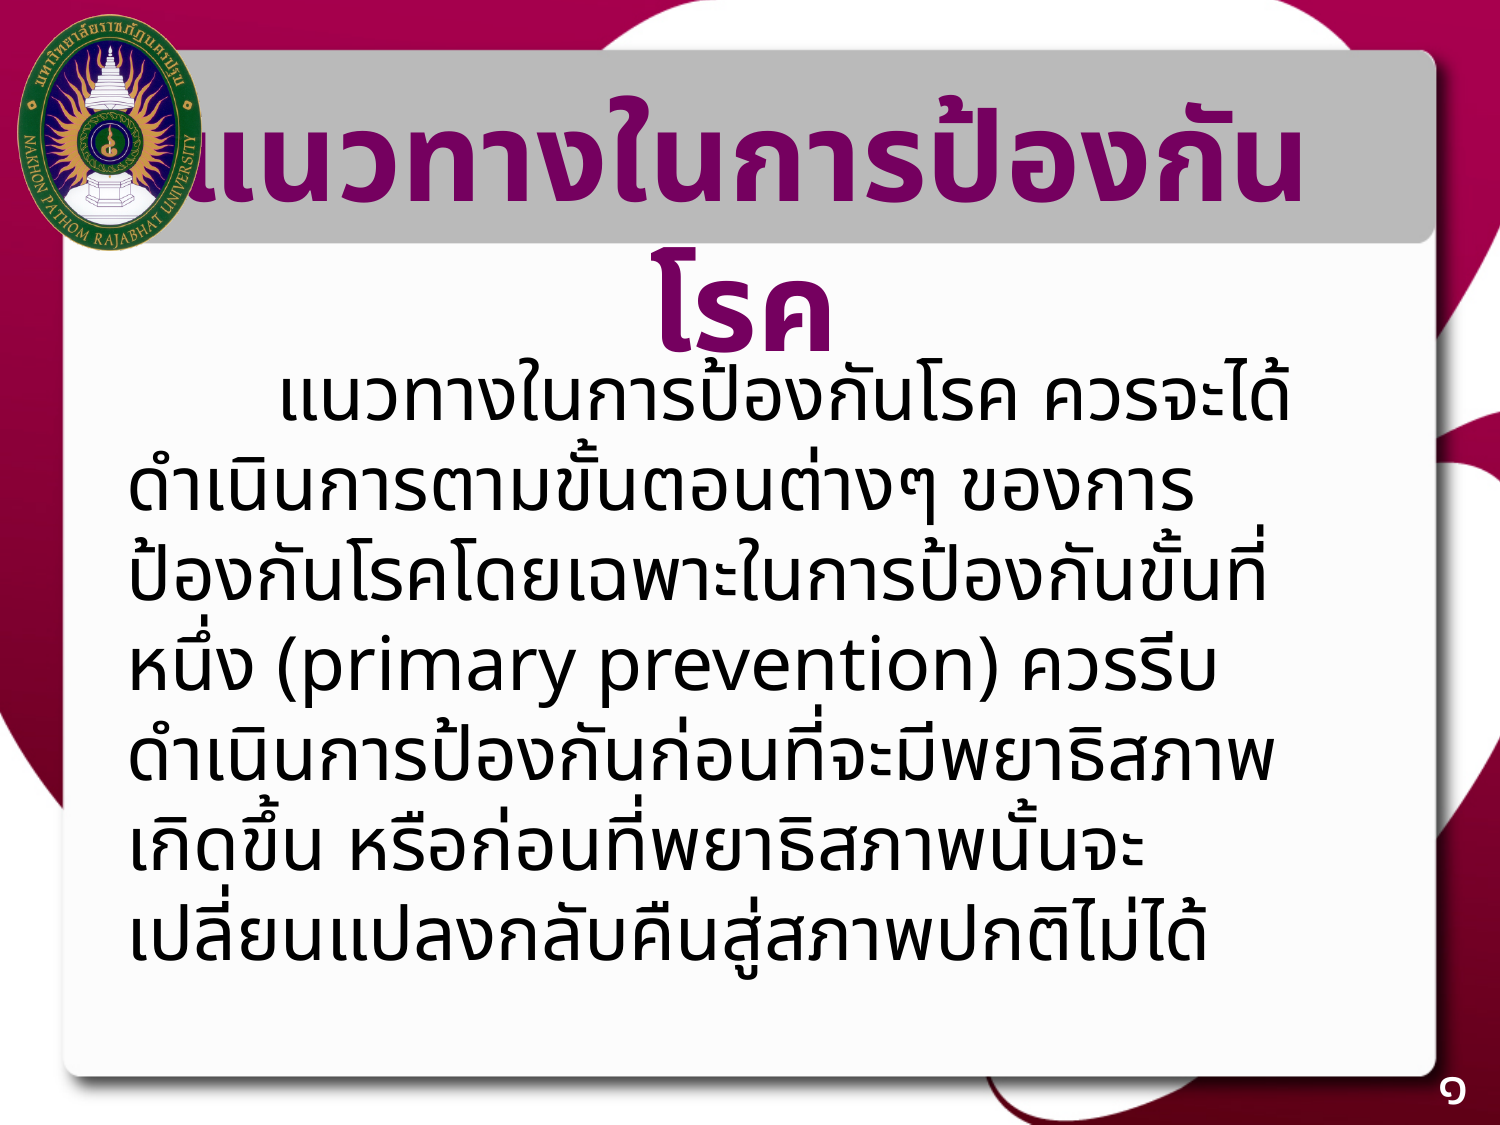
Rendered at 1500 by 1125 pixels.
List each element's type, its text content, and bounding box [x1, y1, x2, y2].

text_box แนวทางในการป้องกันโรค [112, 69, 1376, 338]
text_box ๑๖ [1423, 1039, 1500, 1125]
text_box แนวทางในการป้องกันโรค ควรจะได้ดำเนินการตามขั้นตอนต่างๆ ของการป้องกันโรคโดยเฉพาะในการป้องกันขั้นที่หนึ่ง (primary prevention) ควรรีบดำเนินการป้องกันก่อนที่จะมีพยาธิสภาพเกิดขึ้น หรือก่อนที่พยาธิสภาพนั้นจะเปลี่ยนแปลงกลับคืนสู่สภาพปกติไม่ได้ [112, 338, 1400, 983]
picture [0, 0, 1500, 1125]
